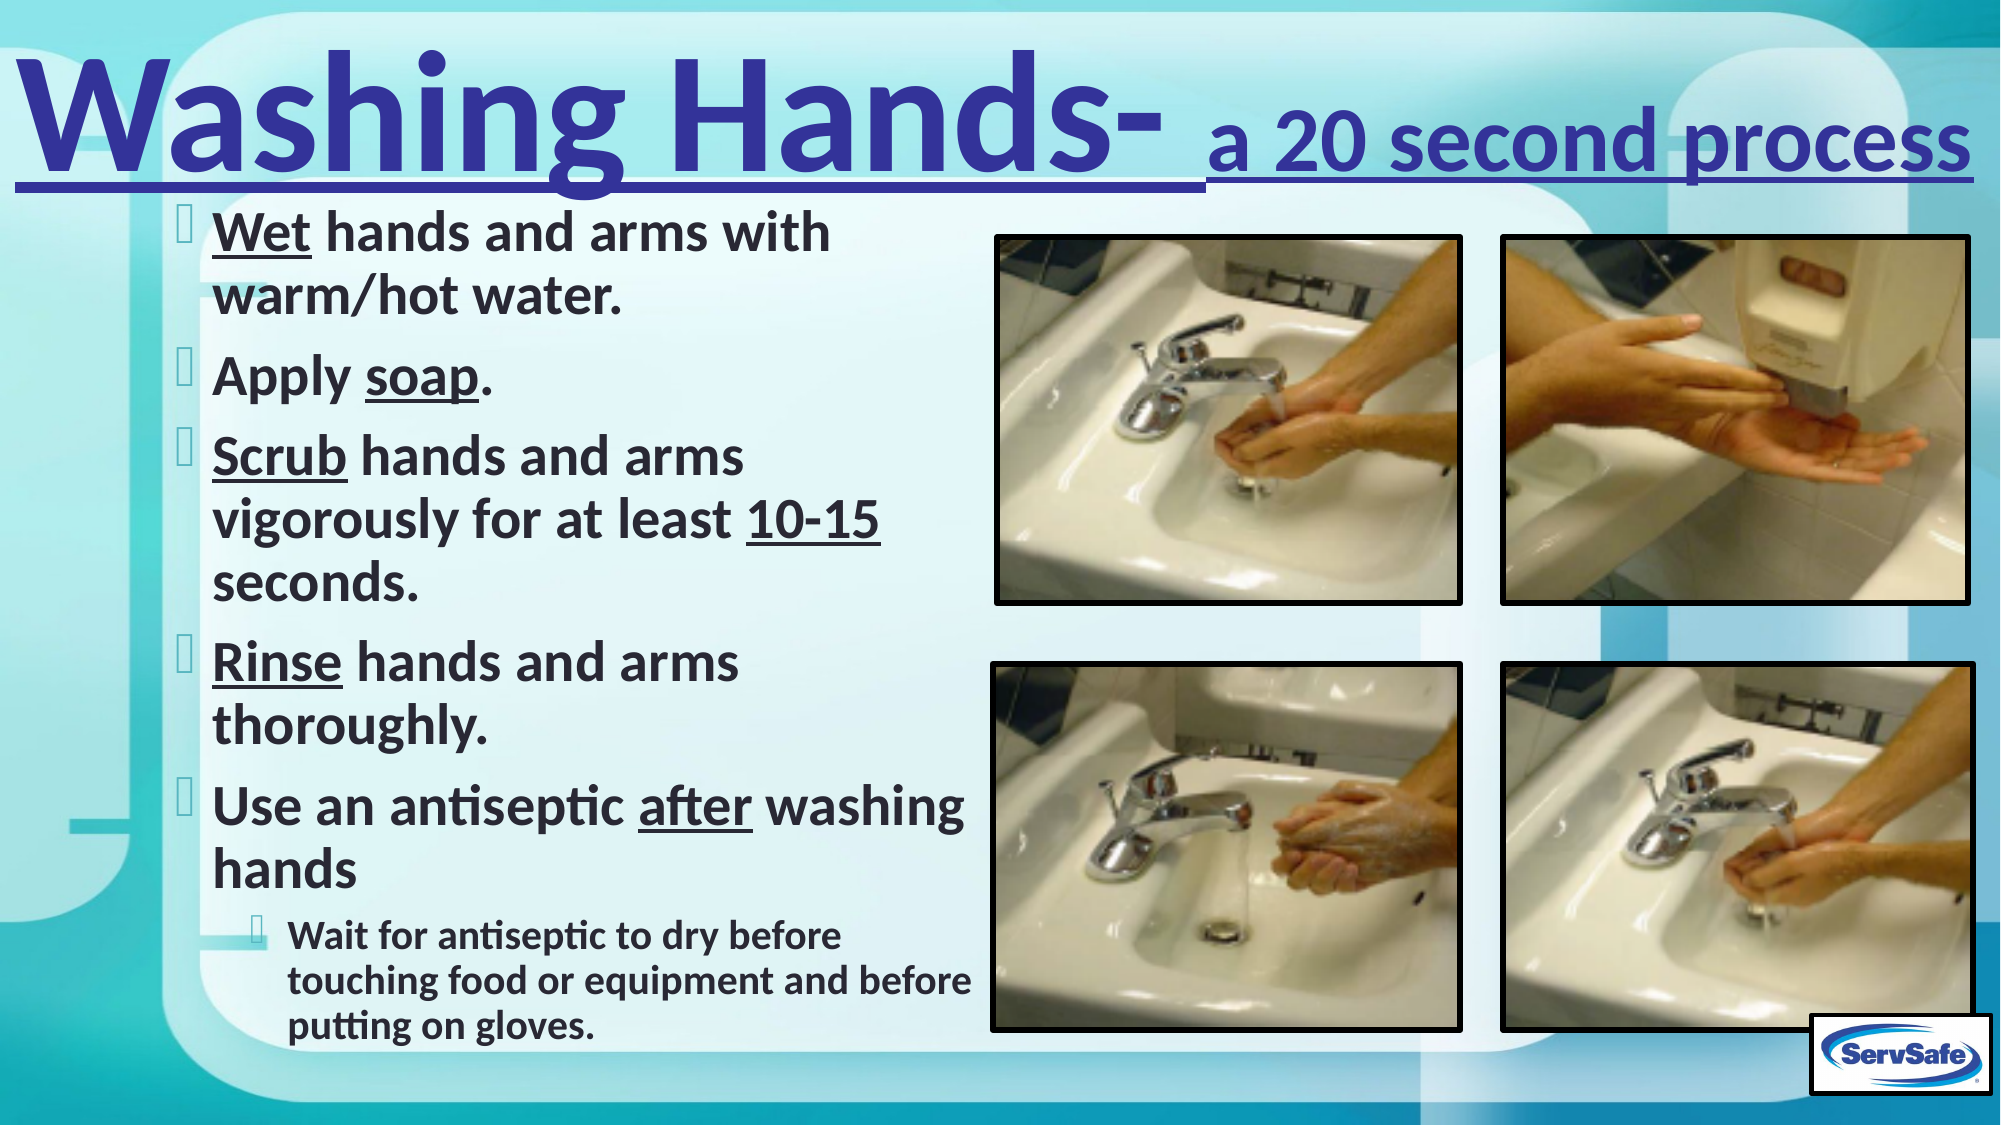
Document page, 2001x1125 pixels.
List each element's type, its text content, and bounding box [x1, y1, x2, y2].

picture [1506, 666, 1989, 1092]
list Wet hands and arms with warm/hot water. Apply soap. Scrub hands and arms vigorously for at least 10-15 seconds. Rinse hands and arms thoroughly. Use an antiseptic after washing hands Wait for antiseptic to dry before touching food or equipment and before putting on gloves. [159, 214, 990, 1109]
picture [996, 666, 1457, 1027]
title Washing Hands- a 20 second process [0, 0, 2000, 214]
picture [0, 0, 2001, 1125]
